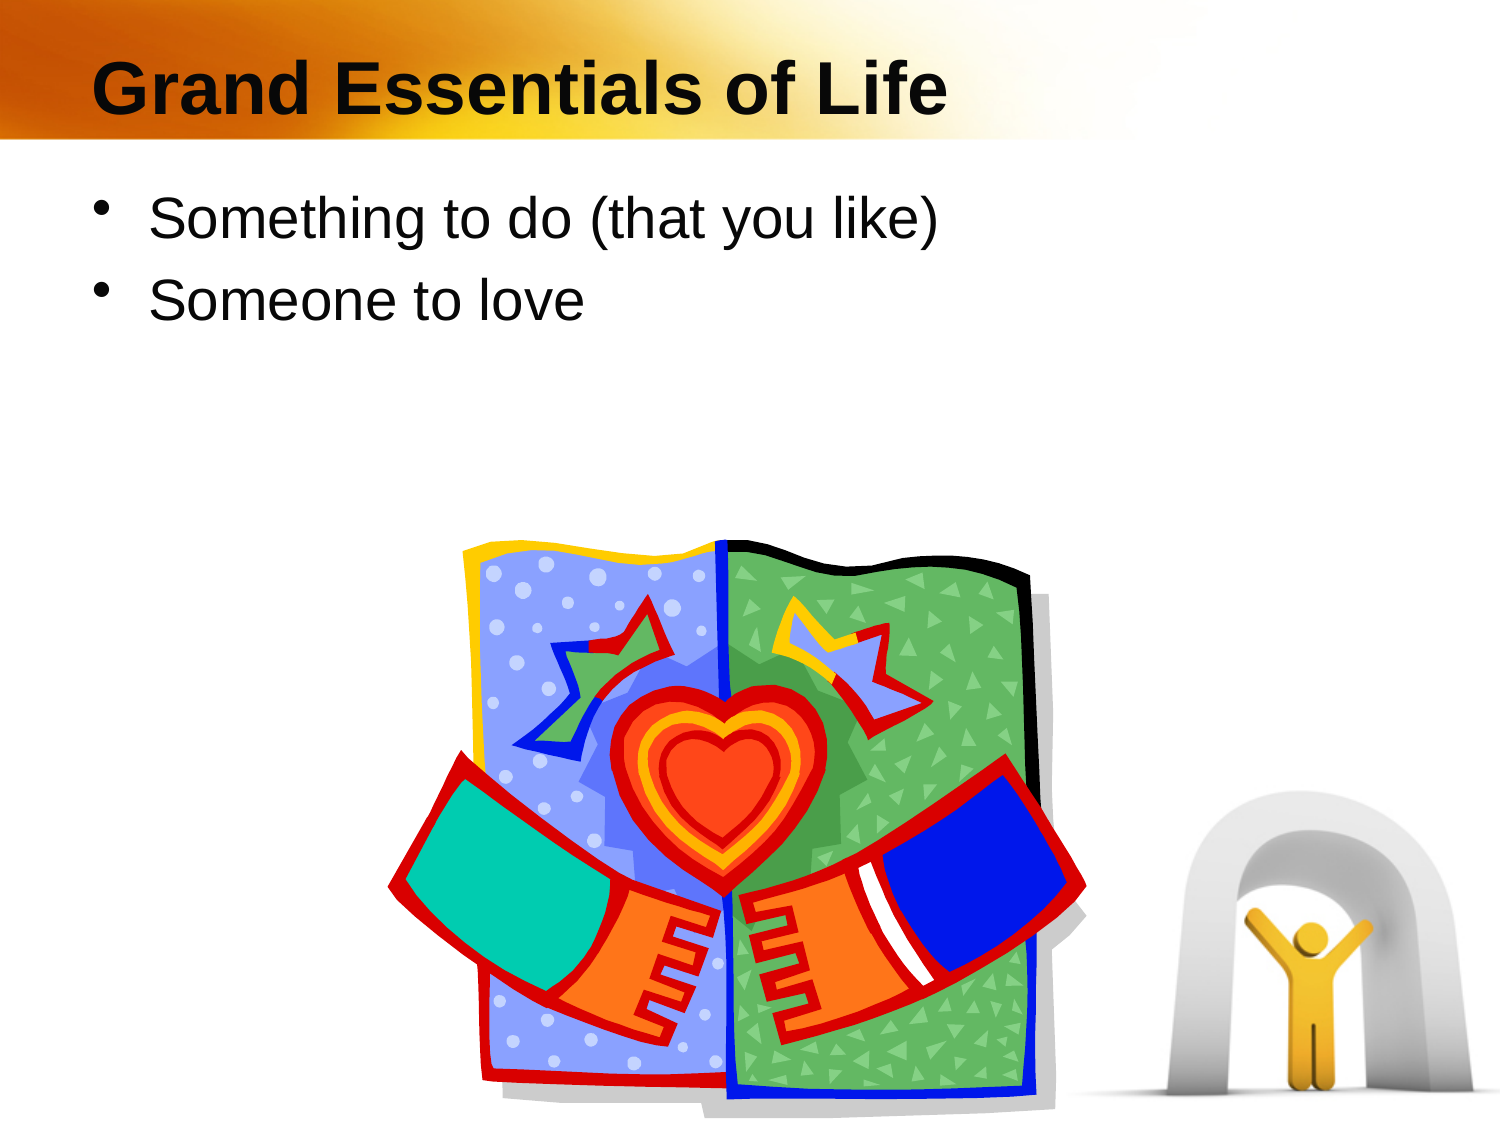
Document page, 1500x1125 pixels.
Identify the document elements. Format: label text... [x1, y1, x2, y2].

picture [0, 0, 1500, 1125]
title Grand Essentials of Life [76, 42, 1188, 126]
list Something to do (that you like) Someone to love [76, 172, 1117, 905]
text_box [387, 532, 1094, 1125]
